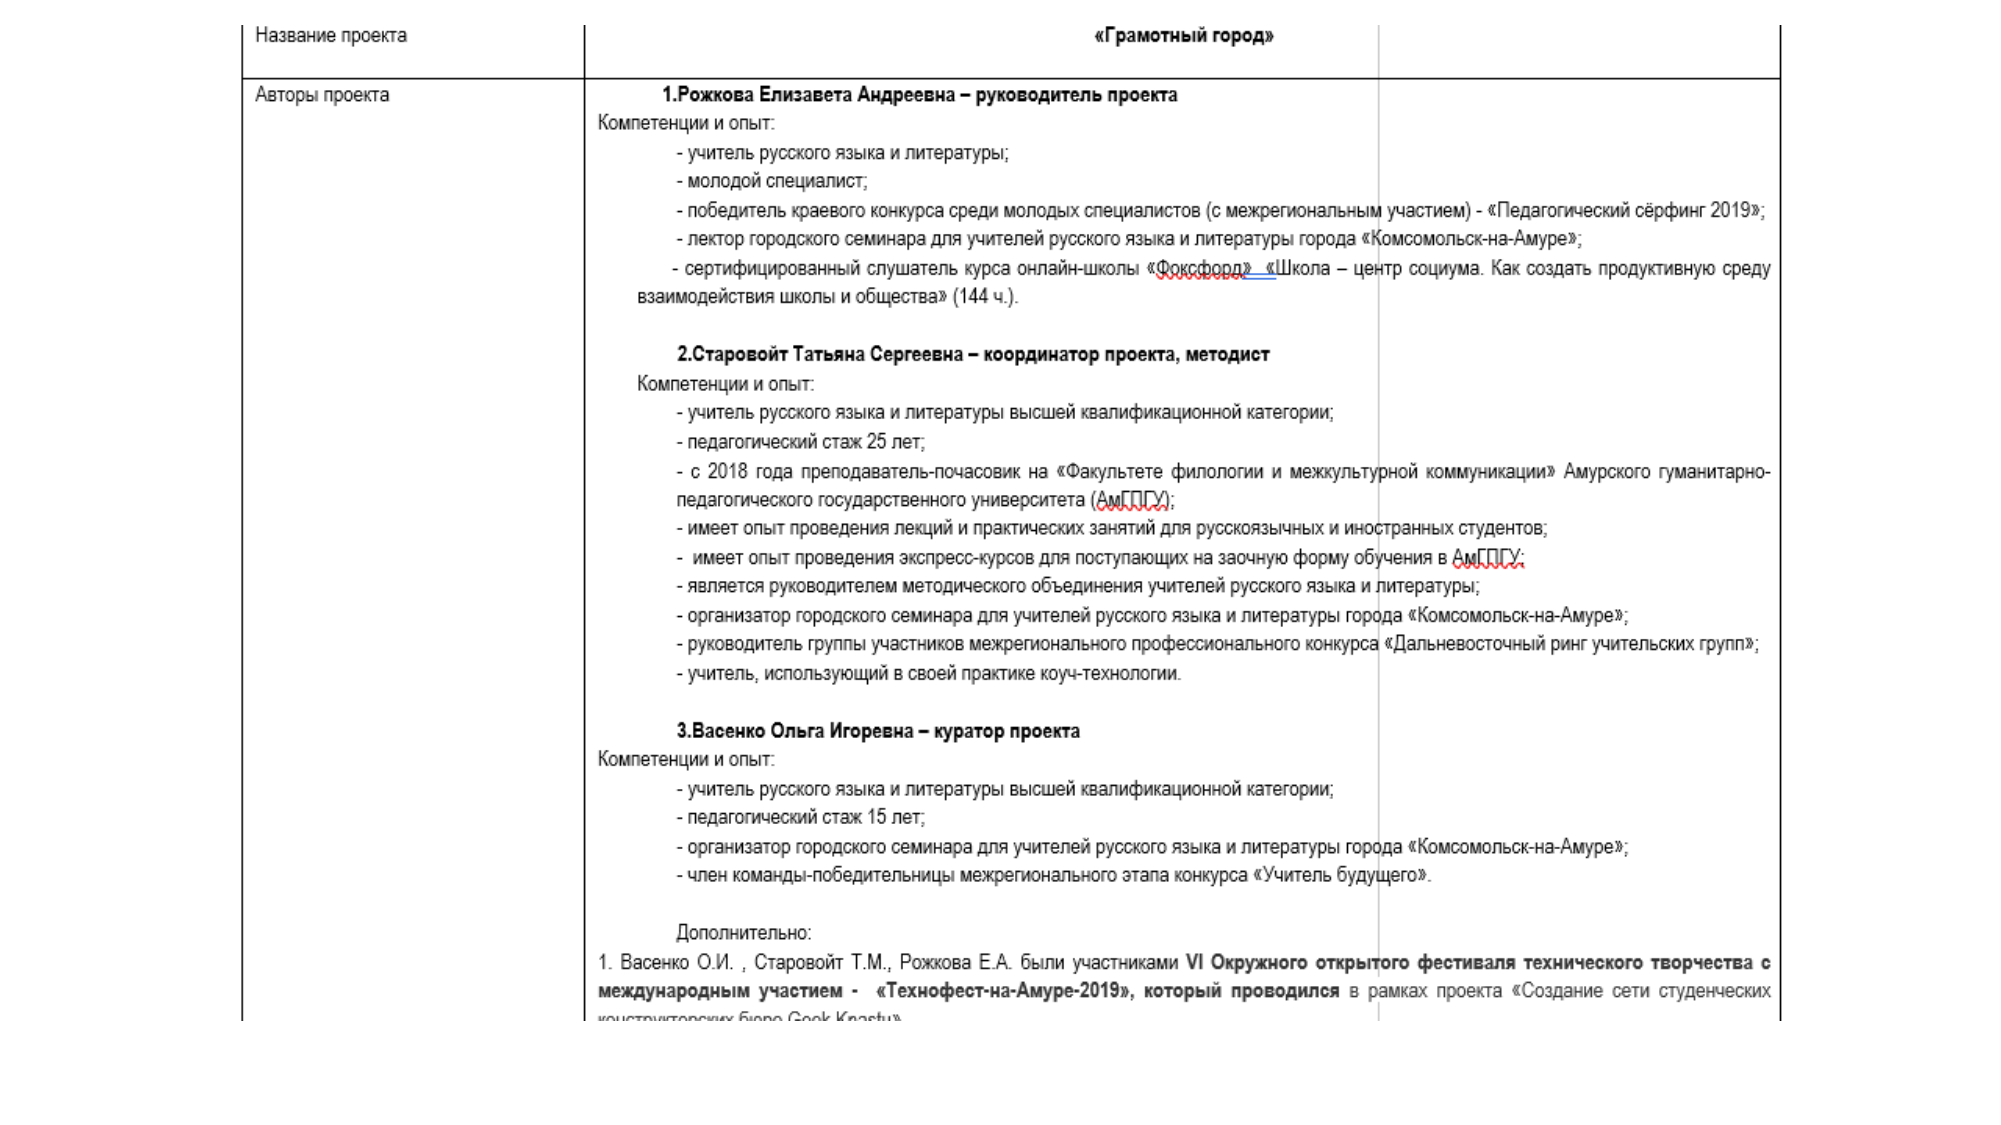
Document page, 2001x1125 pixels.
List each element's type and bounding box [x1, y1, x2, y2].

picture [76, 25, 1841, 1021]
